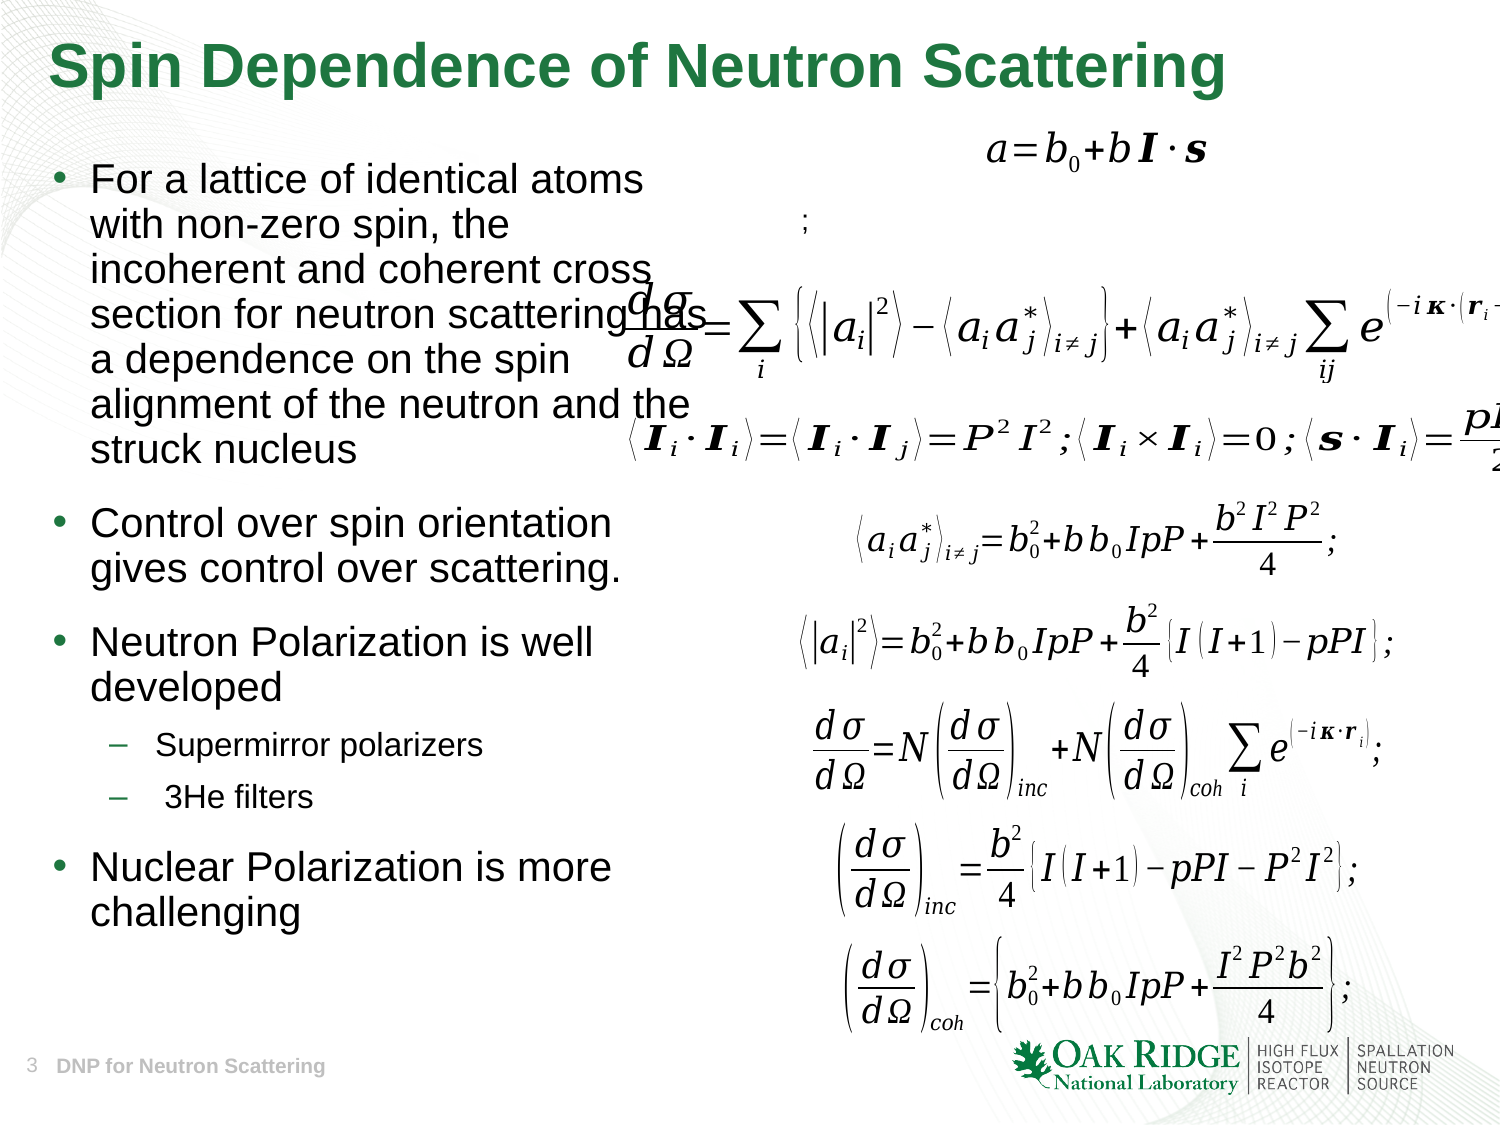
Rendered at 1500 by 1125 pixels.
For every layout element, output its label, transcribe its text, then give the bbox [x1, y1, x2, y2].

text_box For a lattice of identical atoms with non-zero spin, the incoherent and coherent cross section for neutron scattering has a dependence on the spin alignment of the neutron and the struck nucleus Control over spin orientation gives control over scattering. Neutron Polarization is well developed Supermirror polarizers 3He filters Nuclear Polarization is more challenging [37, 149, 727, 893]
title Spin Dependence of Neutron Scattering [33, 28, 1451, 109]
picture [838, 321, 851, 339]
picture [833, 297, 1500, 1125]
